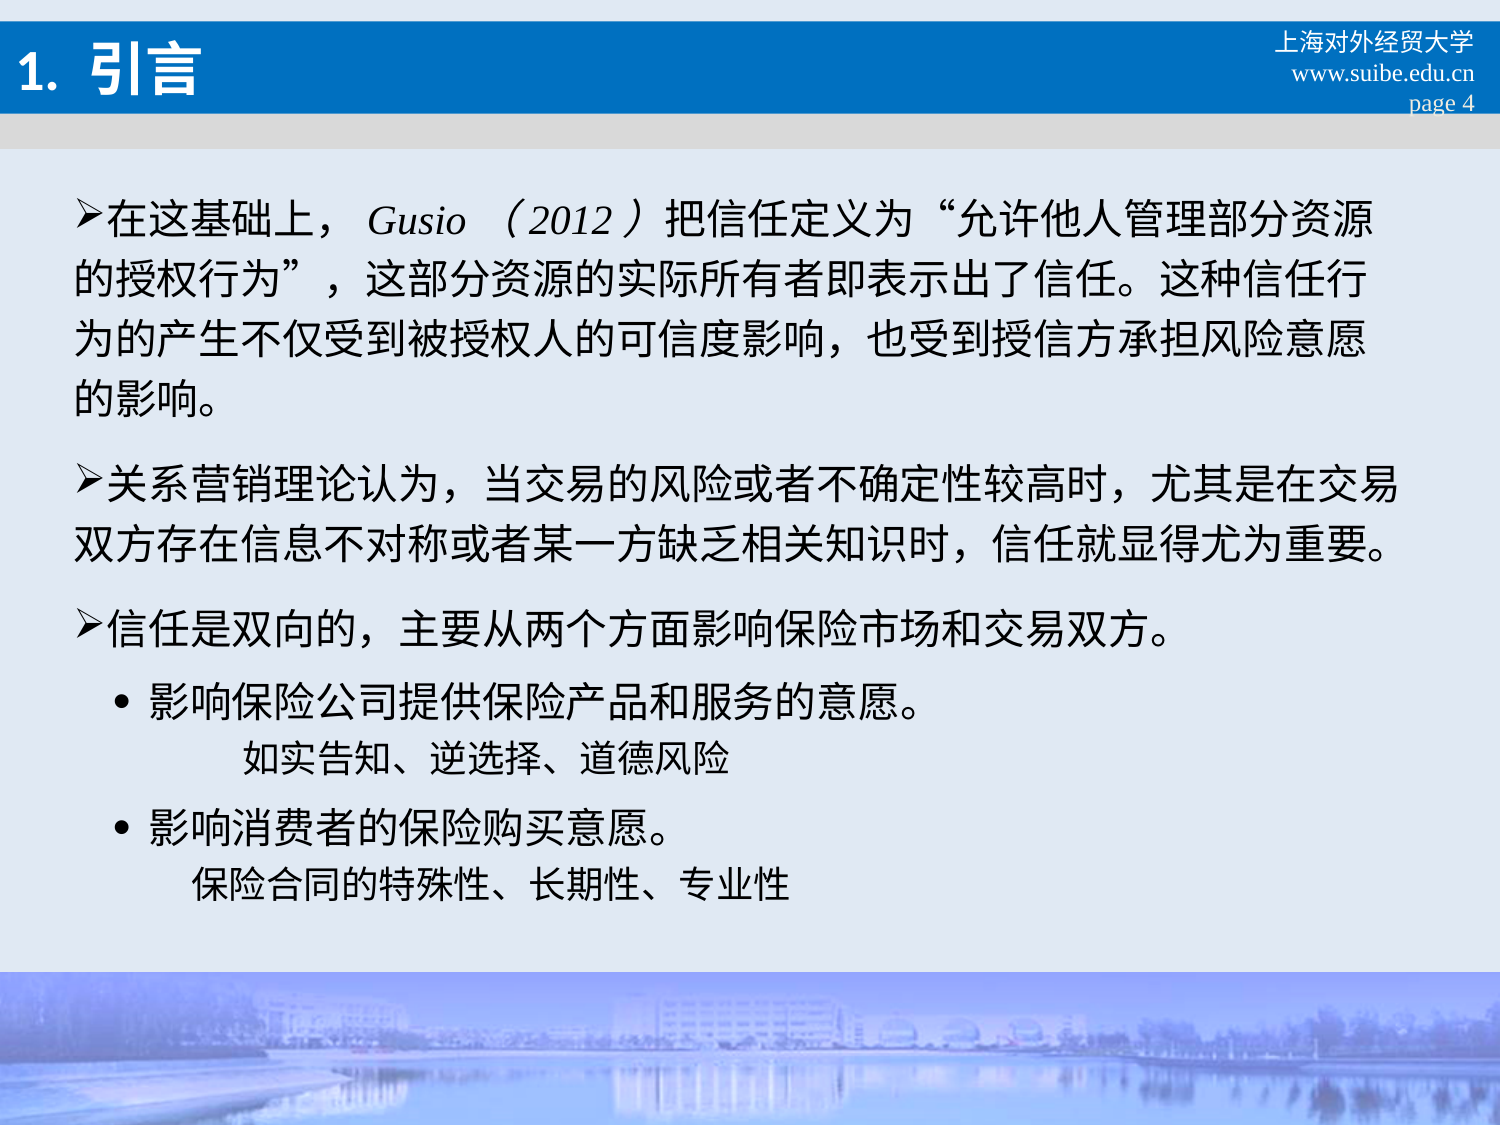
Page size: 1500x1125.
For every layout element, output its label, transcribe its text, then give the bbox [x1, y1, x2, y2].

slide_number 上海对外经贸大学 www.suibe.edu.cn page 4 [1139, 26, 1490, 118]
title 1. 引言 [0, 21, 1500, 114]
text_box 大部分消费者对保险产品认识模糊 过分注重保险带来的“看得见的”利益 43.09%的被访者表示不清楚，9.46%的被访者同意“保险本身就是骗人” [0, 972, 1500, 1125]
text_box 在这基础上，Gusio（2012）把信任定义为“允许他人管理部分资源的授权行为”，这部分资源的实际所有者即表示出了信任。这种信任行为的产生不仅受到被授权人的可信度影响，也受到授信方承担风险意愿的影响。 关系营销理论认为，当交易的风险或者不确定性较高时，尤其是在交易双方存在信息不对称或者某一方缺乏相关知识时，信任就显得尤为重要。 信任是双向的，主要从两个方面影响保险市场和交易双方。 影响保险公司提供保险产品和服务的意愿。 如实告知、逆选择、道德风险 影响消费者的保险购买意愿。 保险合同的特殊性、长期性、专业性 [58, 175, 1421, 919]
